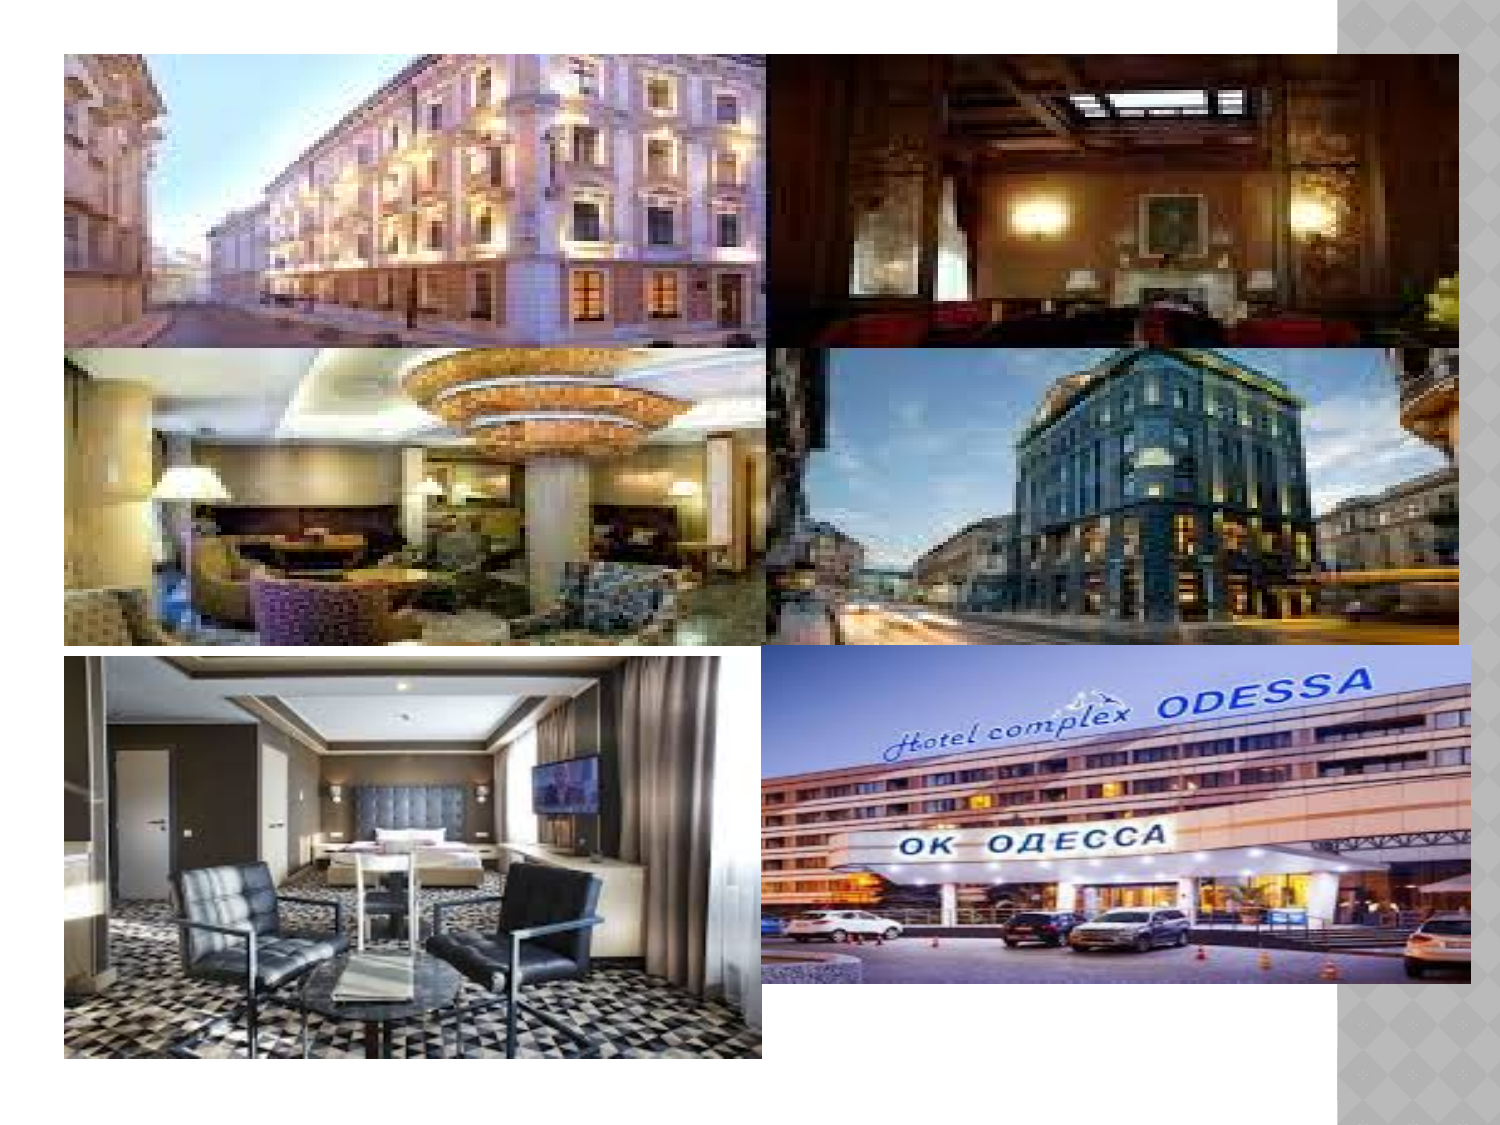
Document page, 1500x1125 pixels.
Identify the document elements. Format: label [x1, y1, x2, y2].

list [64, 54, 1460, 646]
picture [761, 644, 1471, 985]
picture [64, 656, 763, 1060]
